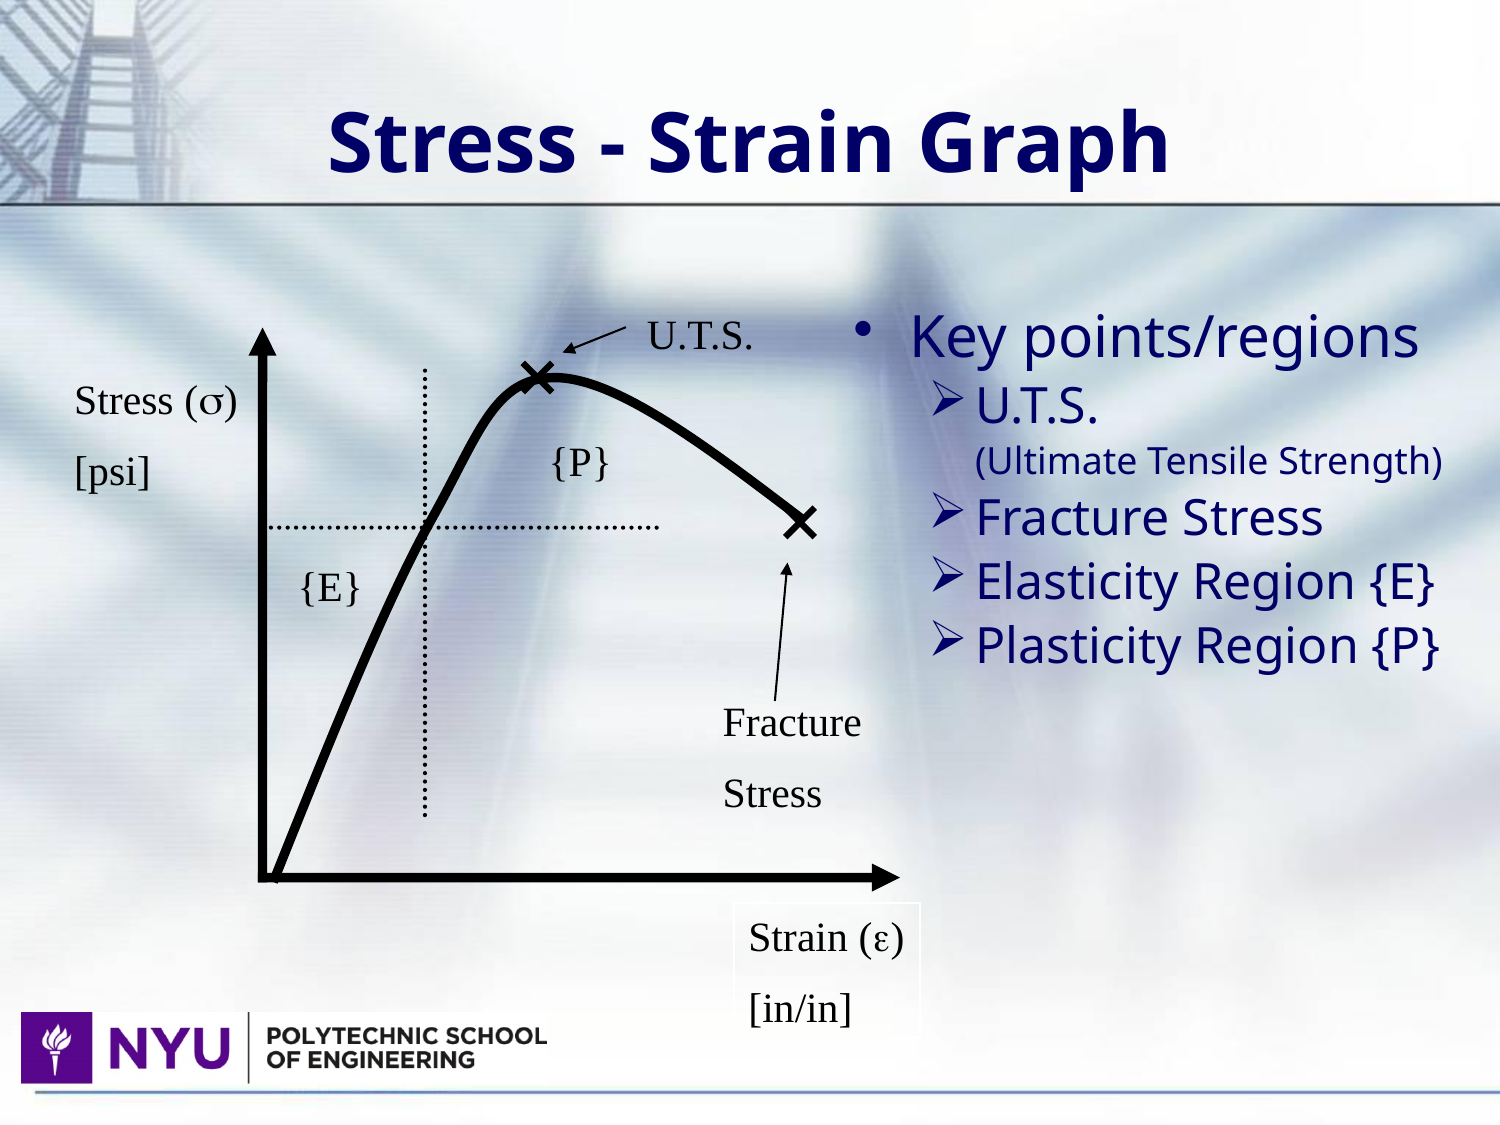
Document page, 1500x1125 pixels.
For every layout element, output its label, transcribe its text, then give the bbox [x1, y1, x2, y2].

list Key points/regions U.T.S. (Ultimate Tensile Strength) Fracture Stress Elasticity Region {E} Plasticity Region {P} [929, 299, 1500, 1043]
picture [0, 0, 1500, 1125]
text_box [49, 299, 929, 1045]
title Stress - Strain Graph [74, 44, 1426, 233]
